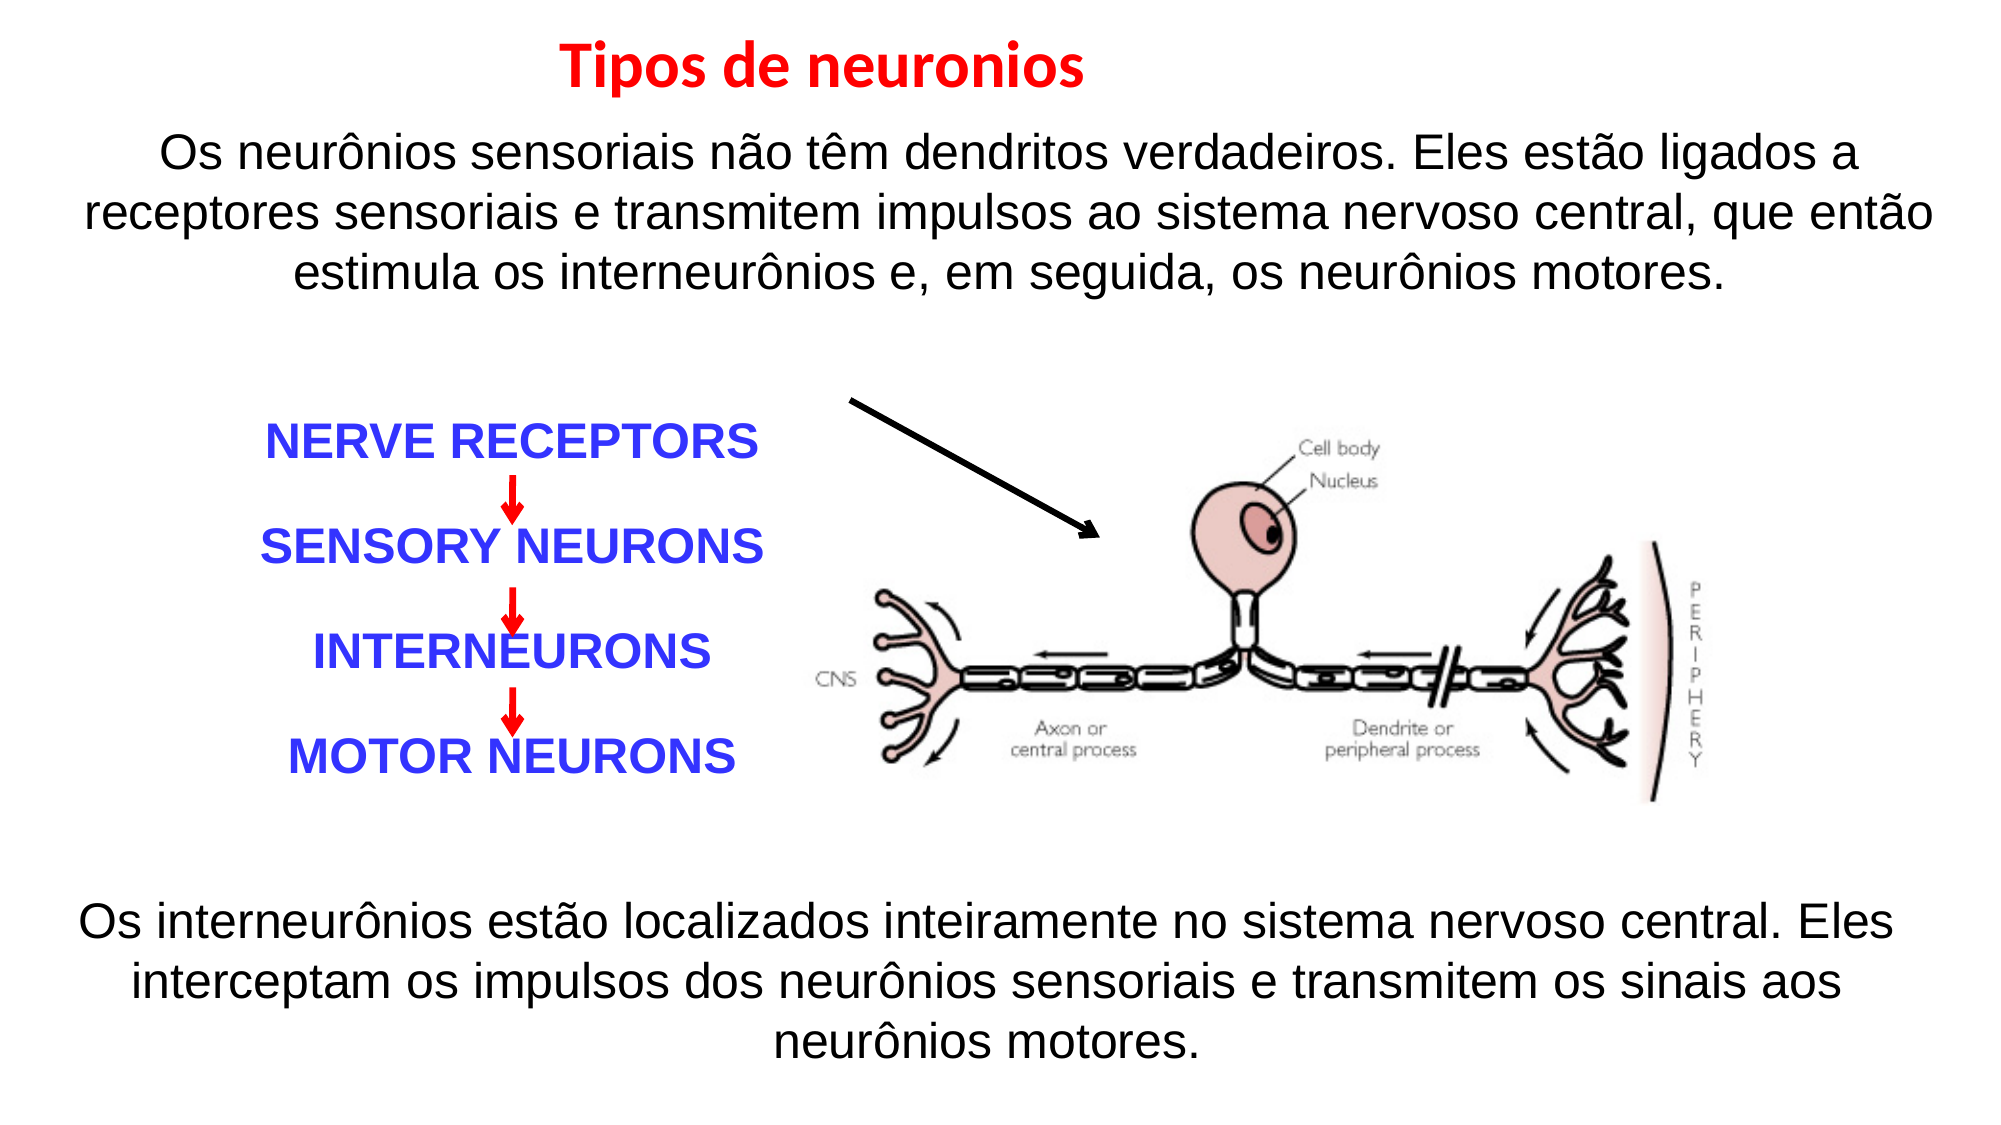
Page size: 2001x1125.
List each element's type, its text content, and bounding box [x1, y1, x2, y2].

text_box Os neurônios sensoriais não têm dendritos verdadeiros. Eles estão ligados a receptores sensoriais e transmitem impulsos ao sistema nervoso central, que então estimula os interneurônios e, em seguida, os neurônios motores. [47, 112, 1974, 308]
picture [799, 412, 1713, 806]
text_box Tipos de neuronios [529, 12, 1116, 108]
text_box Os interneurônios estão localizados inteiramente no sistema nervoso central. Eles interceptam os impulsos dos neurônios sensoriais e transmitem os sinais aos neurônios motores. [1, 881, 1974, 1077]
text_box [849, 399, 1100, 538]
text_box NERVE RECEPTORS SENSORY NEURONS INTERNEURONS MOTOR NEURONS [230, 400, 794, 791]
